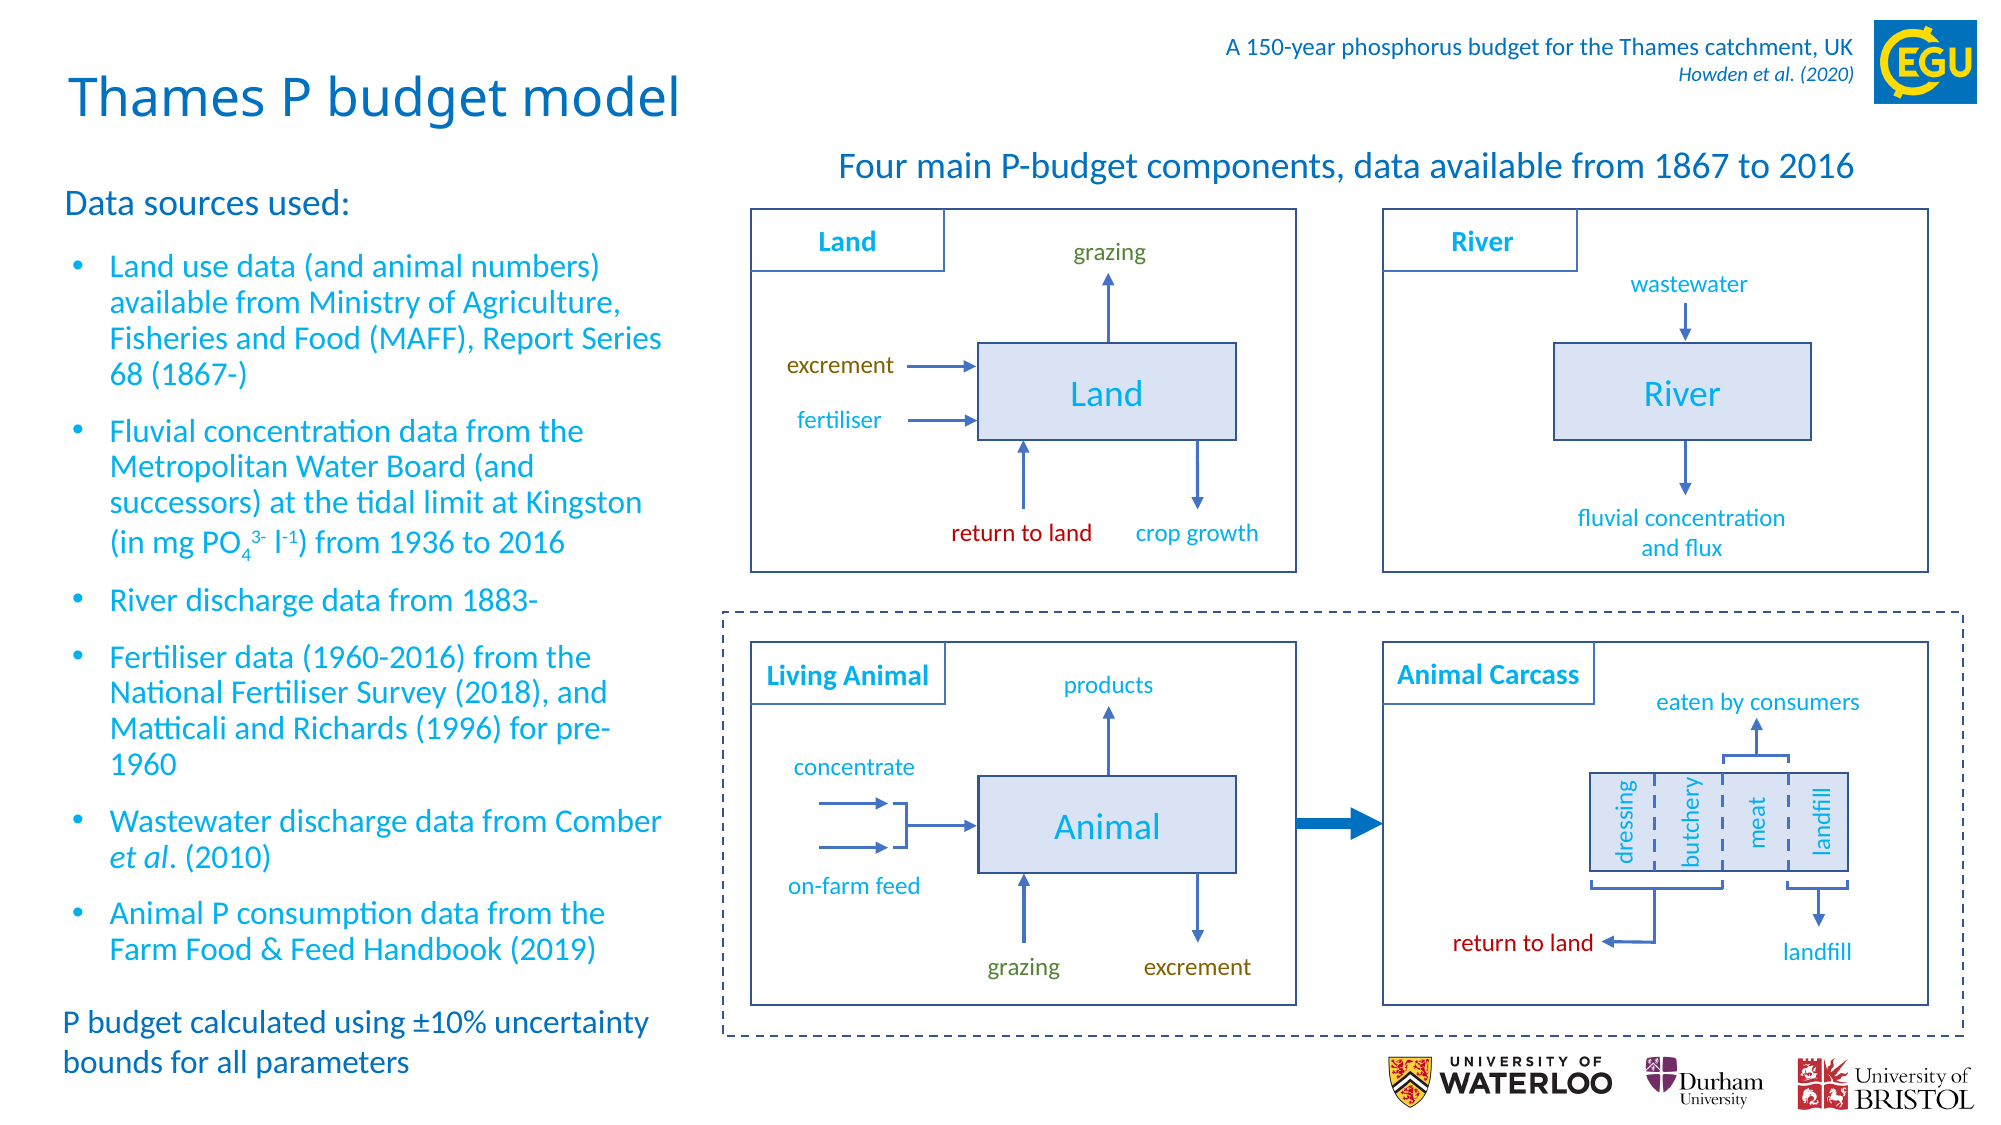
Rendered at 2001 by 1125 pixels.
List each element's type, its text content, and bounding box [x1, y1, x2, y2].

text_box A 150-year phosphorus budget for the Thames catchment, UK Howden et al. (2020) [1210, 23, 1870, 94]
text_box [722, 611, 1964, 1037]
title Thames P budget model [53, 45, 792, 154]
picture [1874, 20, 1977, 104]
picture [1644, 1055, 1765, 1110]
text_box Four main P-budget components, data available from 1867 to 2016 [823, 133, 1871, 194]
picture [1386, 1055, 1612, 1109]
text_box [751, 642, 1929, 1005]
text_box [750, 209, 1929, 572]
text_box P budget calculated using ±10% uncertainty bounds for all parameters [47, 993, 681, 1088]
list Land use data (and animal numbers) available from Ministry of Agriculture, Fisheries and Food (MAFF), Report Series 68 (1867-) Fluvial concentration data from the Metropolitan Water Board (and successors) at the tidal limit at Kingston (in mg PO43- l-1) from 1936 to 2016 River discharge data from 1883- Fertiliser data (1960-2016) from the National Fertiliser Survey (2018), and Matticali and Richards (1996) for pre-1960 Wastewater discharge data from Comber et al. (2010) Animal P consumption data from the Farm Food & Feed Handbook (2019) [57, 241, 681, 989]
picture [1797, 1057, 1975, 1111]
text_box Data sources used: [49, 170, 367, 231]
